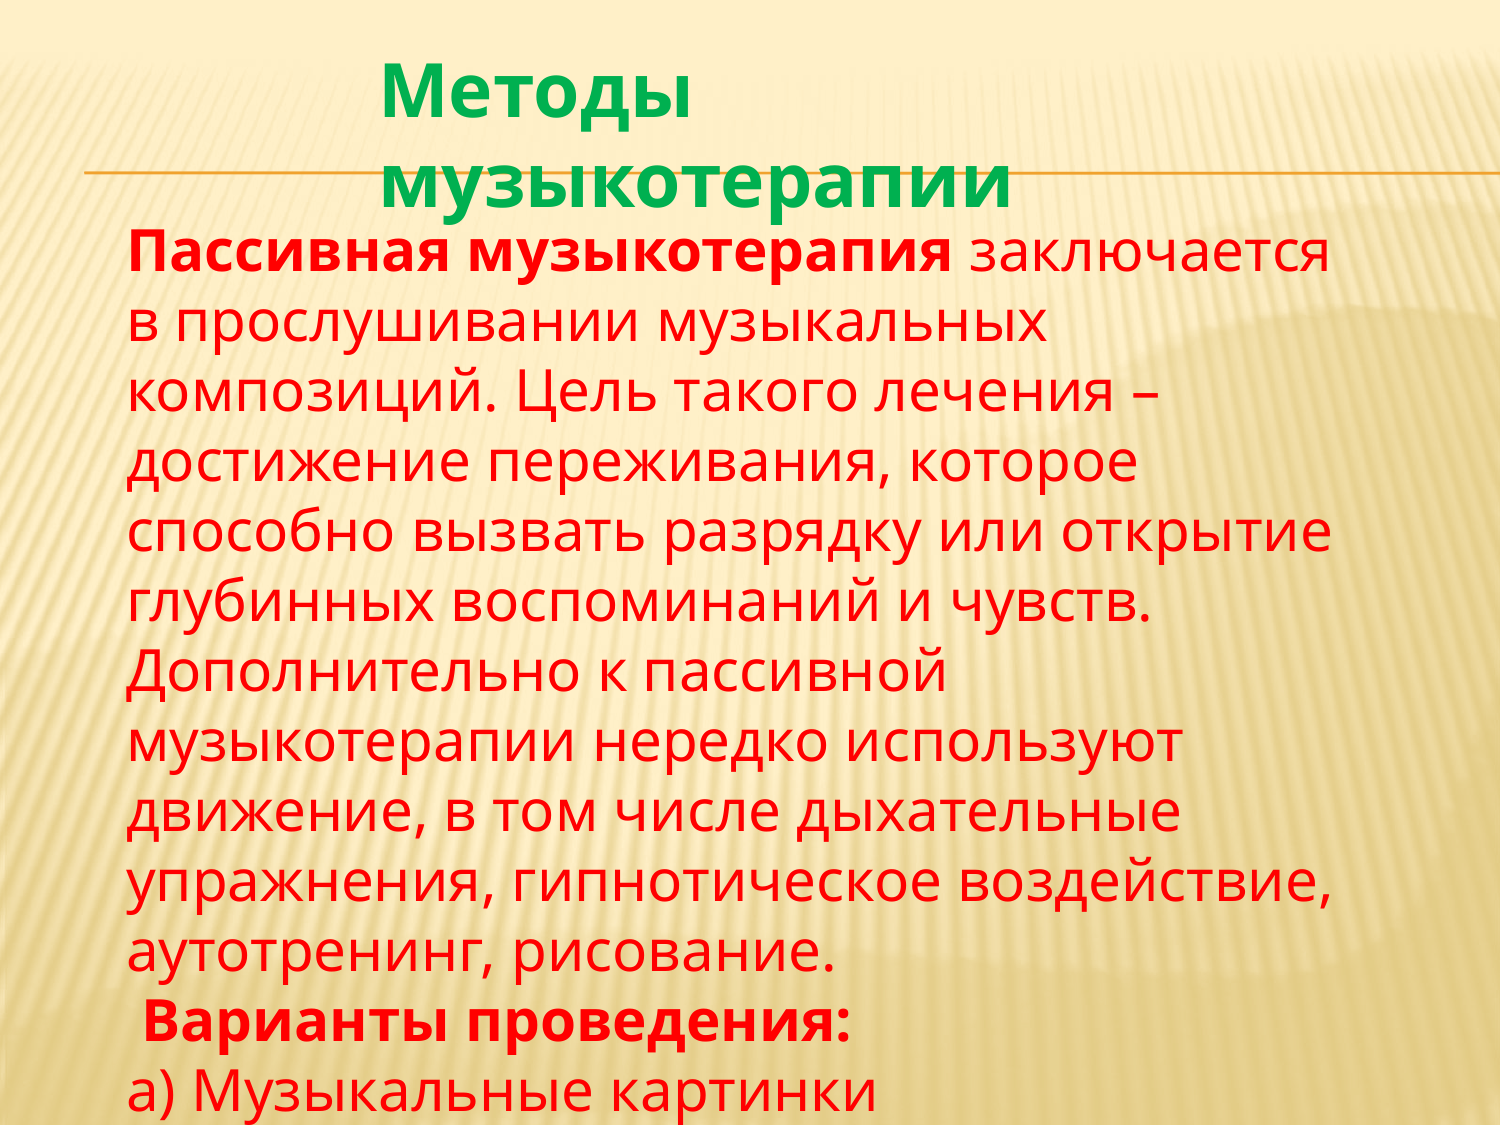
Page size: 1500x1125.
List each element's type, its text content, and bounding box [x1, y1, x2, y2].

text_box Методы музыкотерапии [363, 35, 1155, 206]
text_box Пассивная музыкотерапия заключается в прослушивании музыкальных композиций. Цель такого лечения – достижение переживания, которое способно вызвать разрядку или открытие глубинных воспоминаний и чувств. Дополнительно к пассивной музыкотерапии нередко используют движение, в том числе дыхательные упражнения, гипнотическое воздействие, аутотренинг, рисование. Варианты проведения: а) Музыкальные картинки б) Музыкальное моделирование в) Минирелаксация [111, 206, 1388, 1125]
